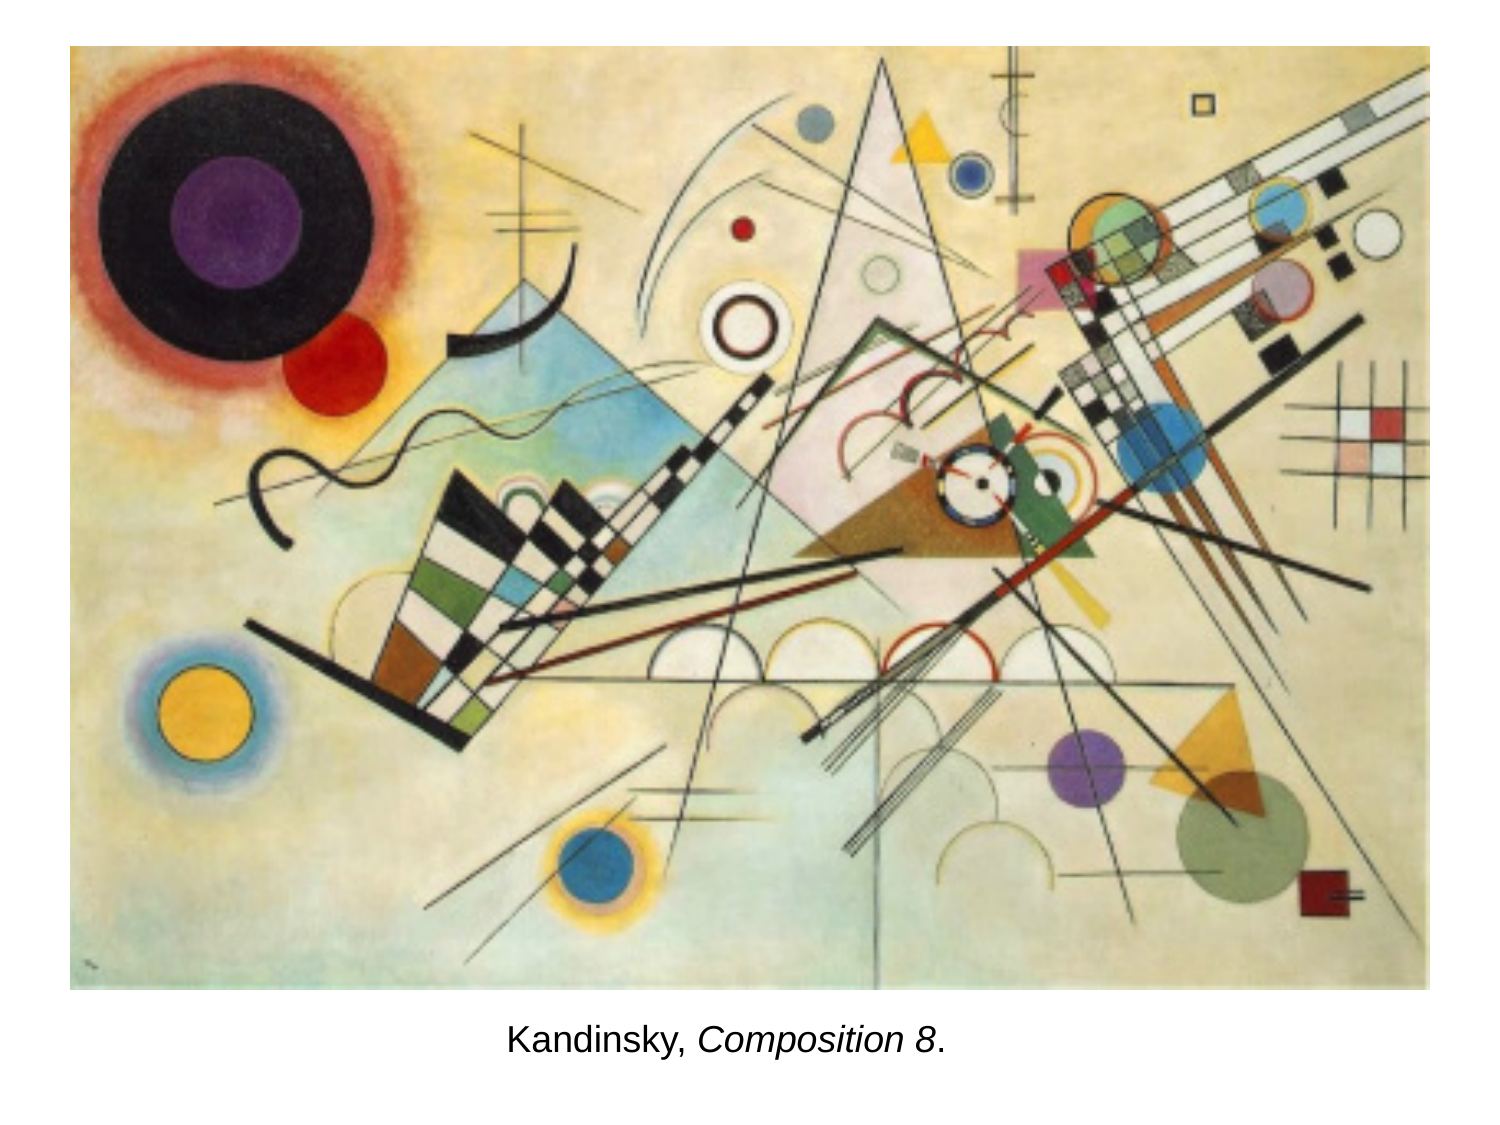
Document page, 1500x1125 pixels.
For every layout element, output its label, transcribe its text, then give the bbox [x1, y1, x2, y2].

picture [70, 46, 1430, 990]
text_box Kandinsky, Composition 8. [339, 1007, 1114, 1068]
